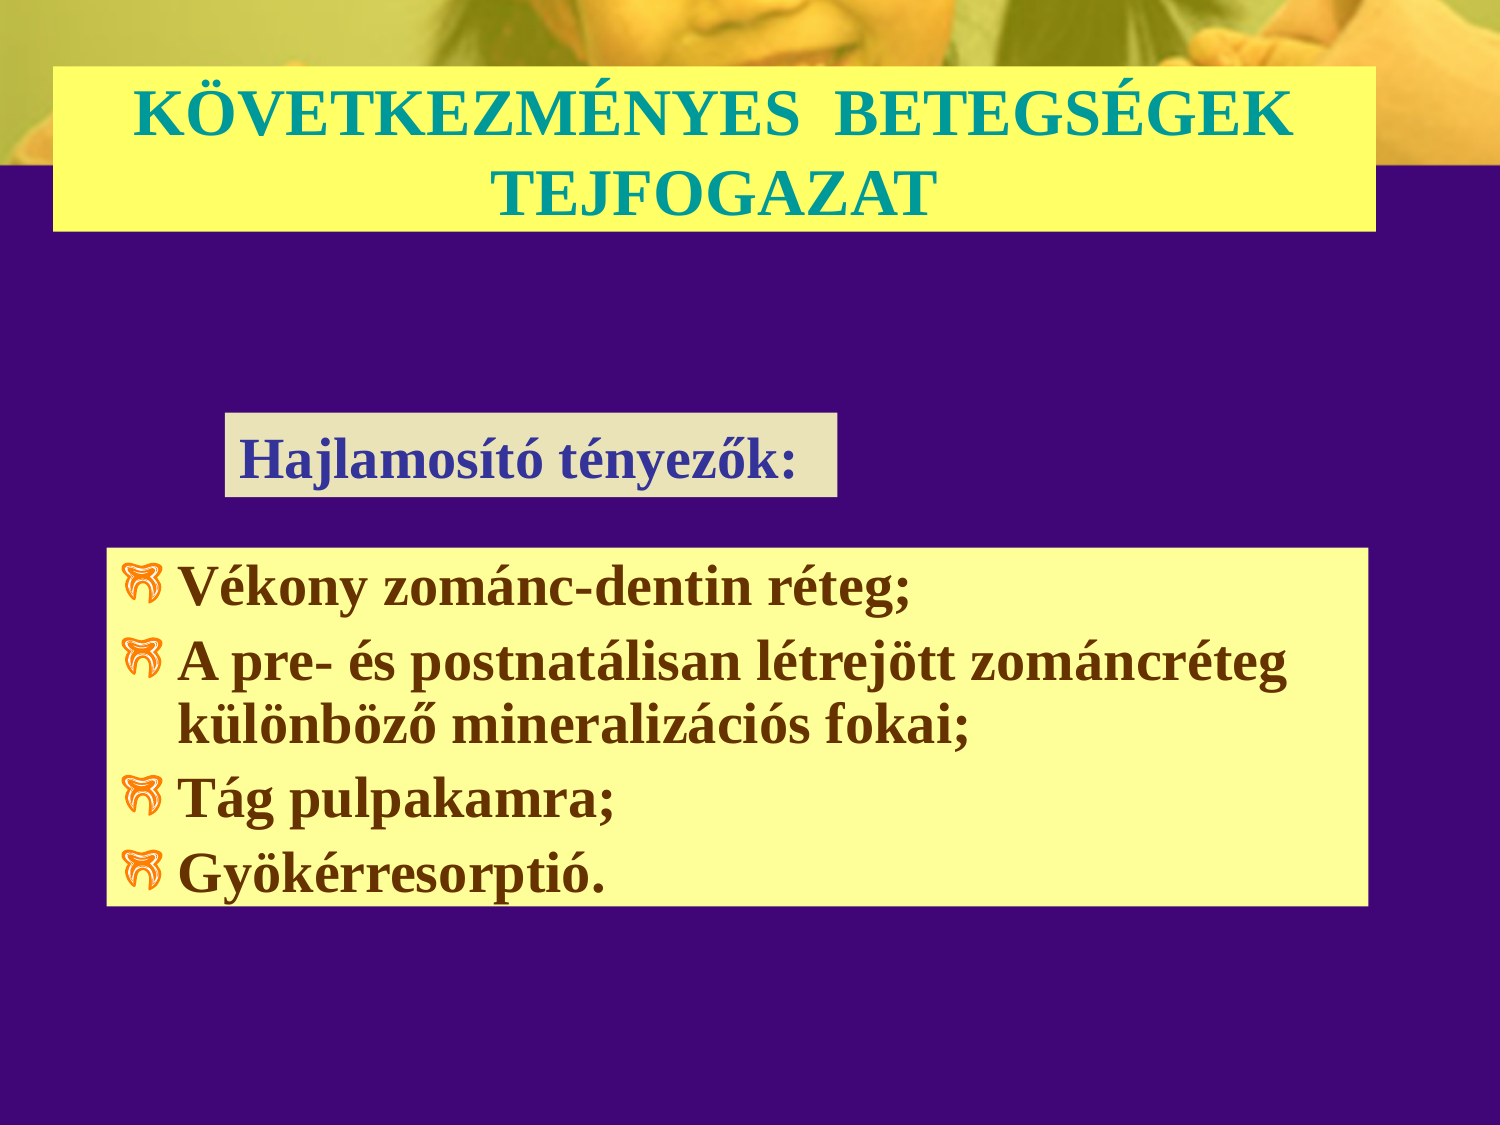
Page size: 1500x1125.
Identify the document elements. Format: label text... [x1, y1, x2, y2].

list Vékony zománc-dentin réteg; A pre- és postnatálisan létrejött zománcréteg különböző mineralizációs fokai; Tág pulpakamra; Gyökérresorptió. [106, 547, 1369, 907]
text_box Hajlamosító tényezők: [224, 412, 838, 498]
picture [0, 0, 1500, 1125]
title KÖVETKEZMÉNYES BETEGSÉGEK TEJFOGAZAT [53, 66, 1376, 232]
